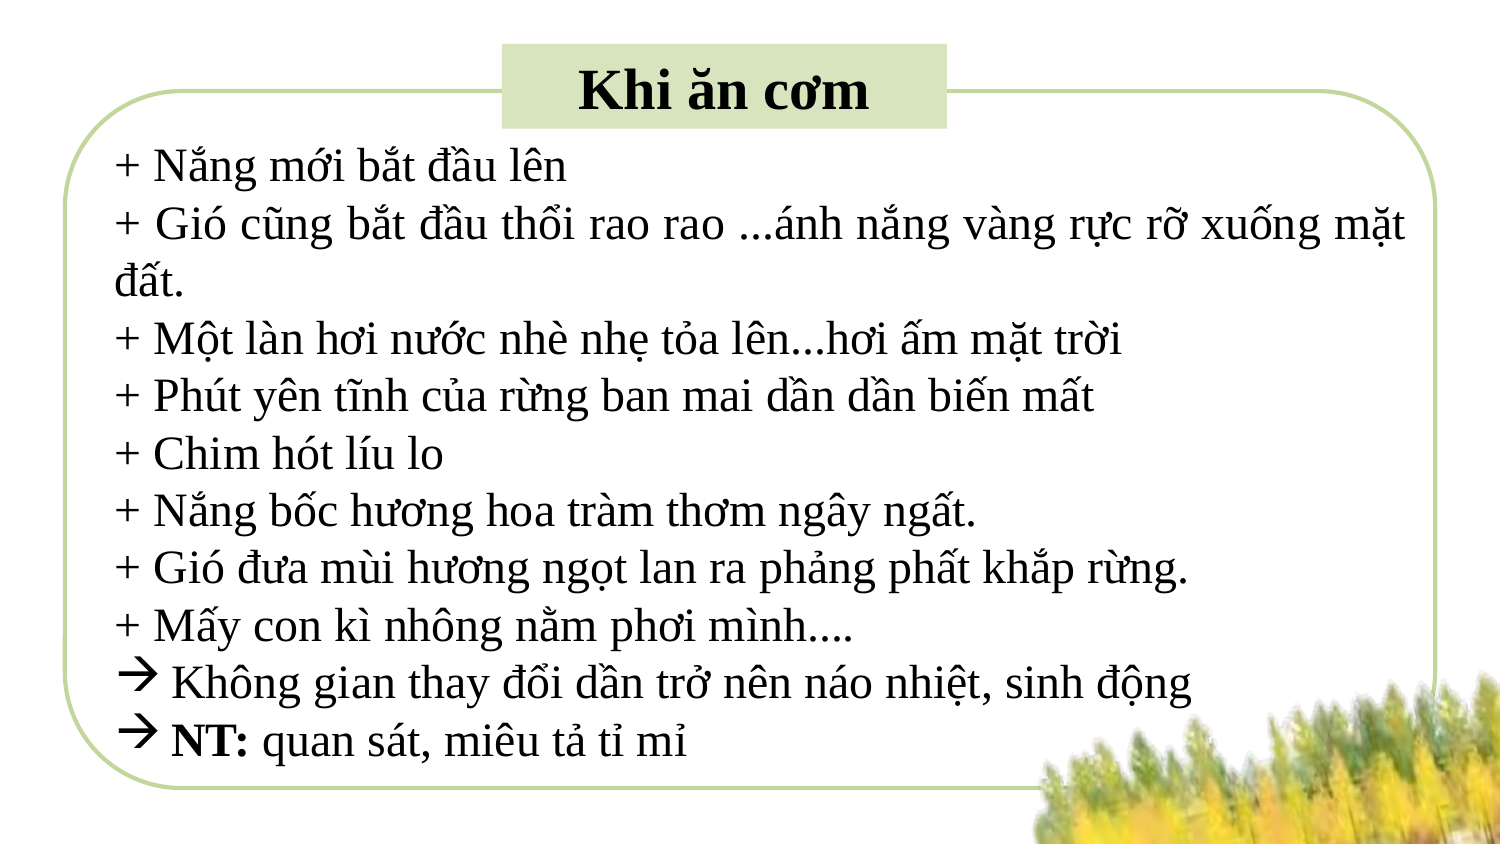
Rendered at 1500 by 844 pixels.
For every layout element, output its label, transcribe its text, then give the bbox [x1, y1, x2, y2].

text_box + Nắng mới bắt đầu lên + Gió cũng bắt đầu thổi rao rao ...ánh nắng vàng rực rỡ xuống mặt đất. + Một làn hơi nước nhè nhẹ tỏa lên...hơi ấm mặt trời + Phút yên tĩnh của rừng ban mai dần dần biến mất + Chim hót líu lo + Nắng bốc hương hoa tràm thơm ngây ngất. + Gió đưa mùi hương ngọt lan ra phảng phất khắp rừng. + Mấy con kì nhông nằm phơi mình.... Không gian thay đổi dần trở nên náo nhiệt, sinh động NT: quan sát, miêu tả tỉ mỉ [100, 126, 1424, 774]
text_box [121, 774, 1020, 791]
text_box Khi ăn cơm [501, 43, 947, 126]
text_box [1424, 152, 1438, 377]
text_box [947, 89, 1405, 126]
text_box [62, 88, 501, 759]
picture [949, 365, 1500, 844]
